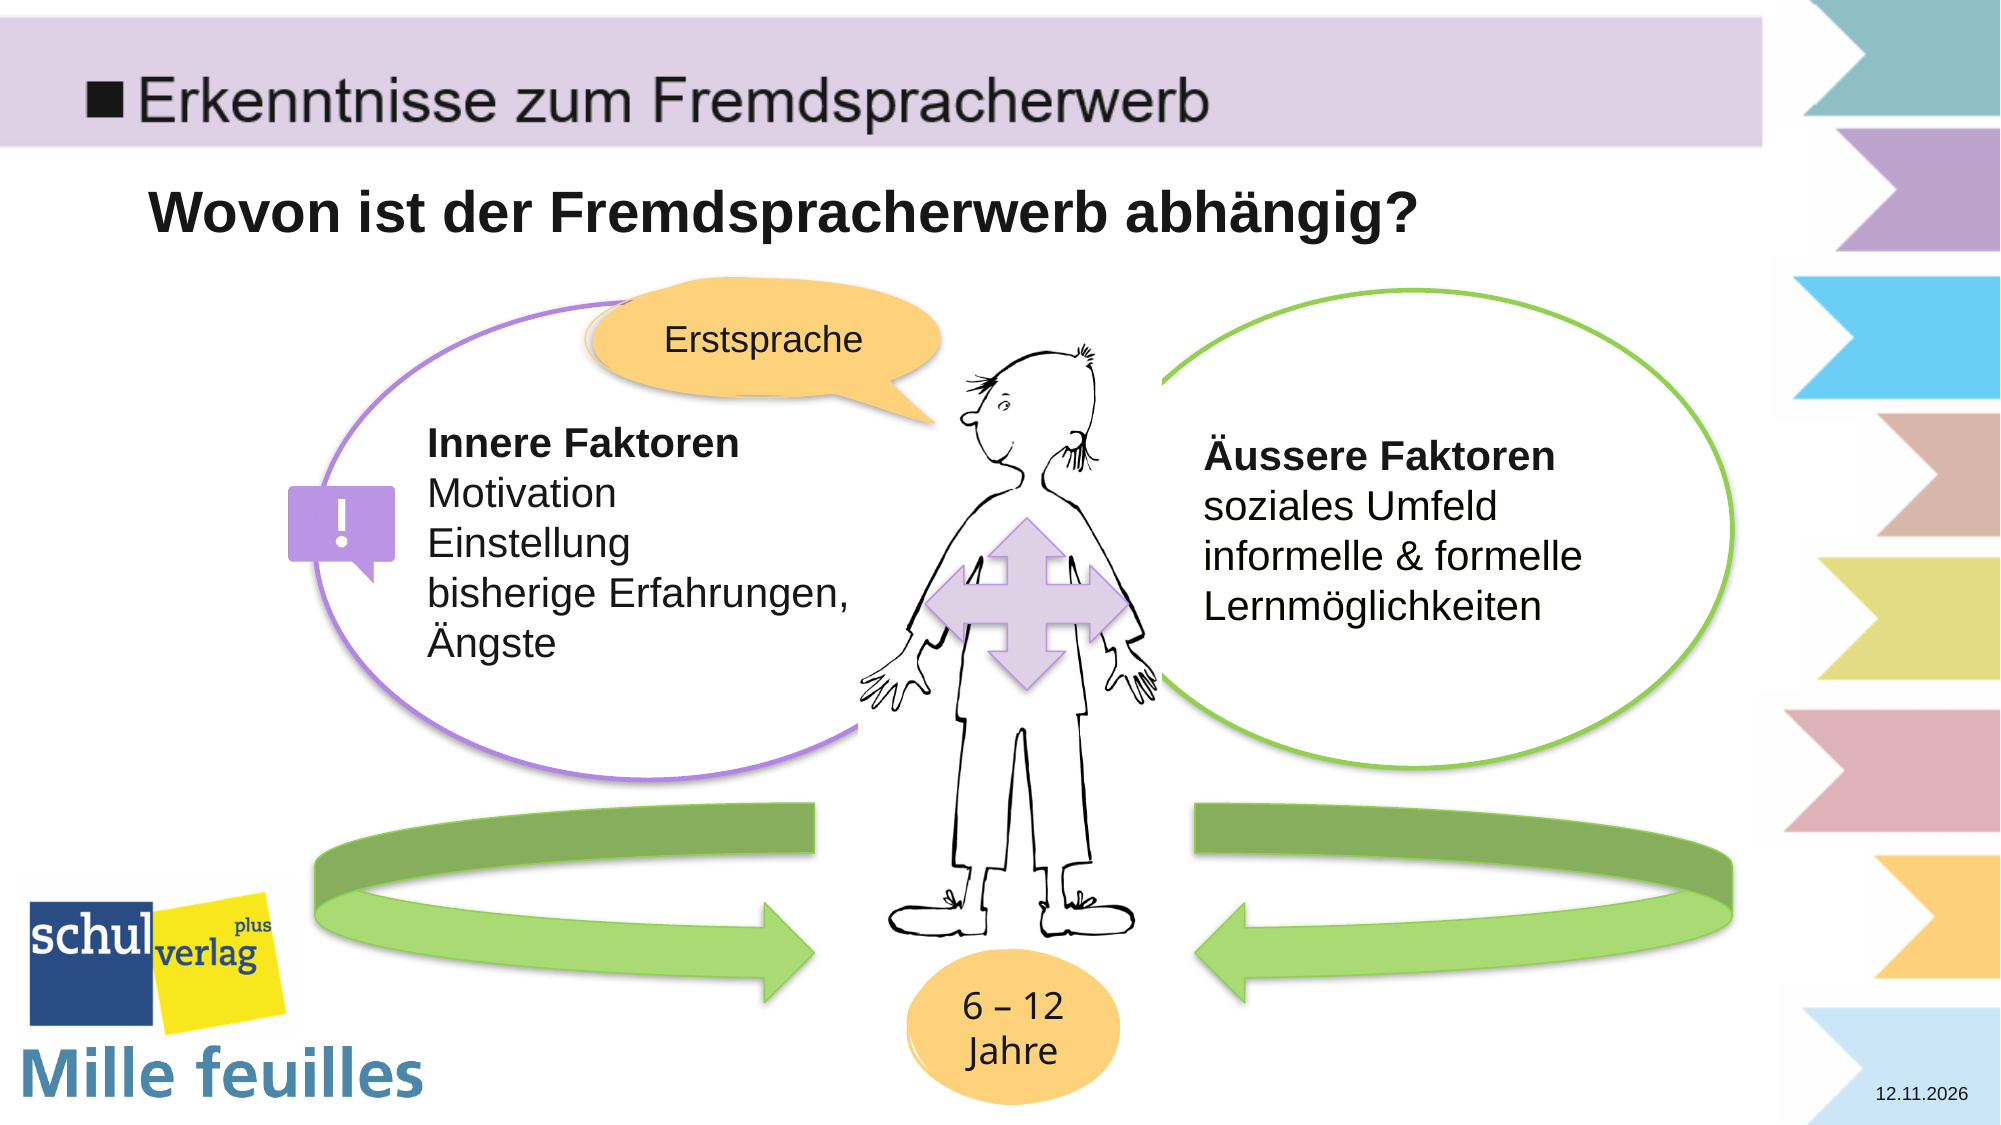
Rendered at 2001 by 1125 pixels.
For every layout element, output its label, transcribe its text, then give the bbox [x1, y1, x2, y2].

text_box 6 – 12 Jahre [906, 960, 1121, 1106]
picture [1867, 692, 2000, 835]
picture [265, 459, 417, 610]
picture [0, 1, 1763, 170]
picture [17, 876, 433, 1114]
picture [1775, 0, 2001, 274]
picture [1780, 985, 2001, 1125]
text_box Äussere Faktoren soziales Umfeld informelle & formelle Lernmöglichkeiten [1168, 289, 1734, 769]
text_box Erstsprache [584, 277, 941, 400]
text_box Innere Faktoren Motivation Einstellung bisherige Erfahrungen, Ängste [332, 302, 852, 781]
text_box [314, 802, 816, 1004]
picture [1867, 836, 2001, 984]
text_box [1194, 802, 1734, 1004]
picture [1867, 275, 2001, 551]
list Wovon ist der Fremdspracherwerb abhängig? [133, 159, 1867, 1047]
picture [857, 339, 1163, 952]
picture [1867, 552, 2001, 691]
